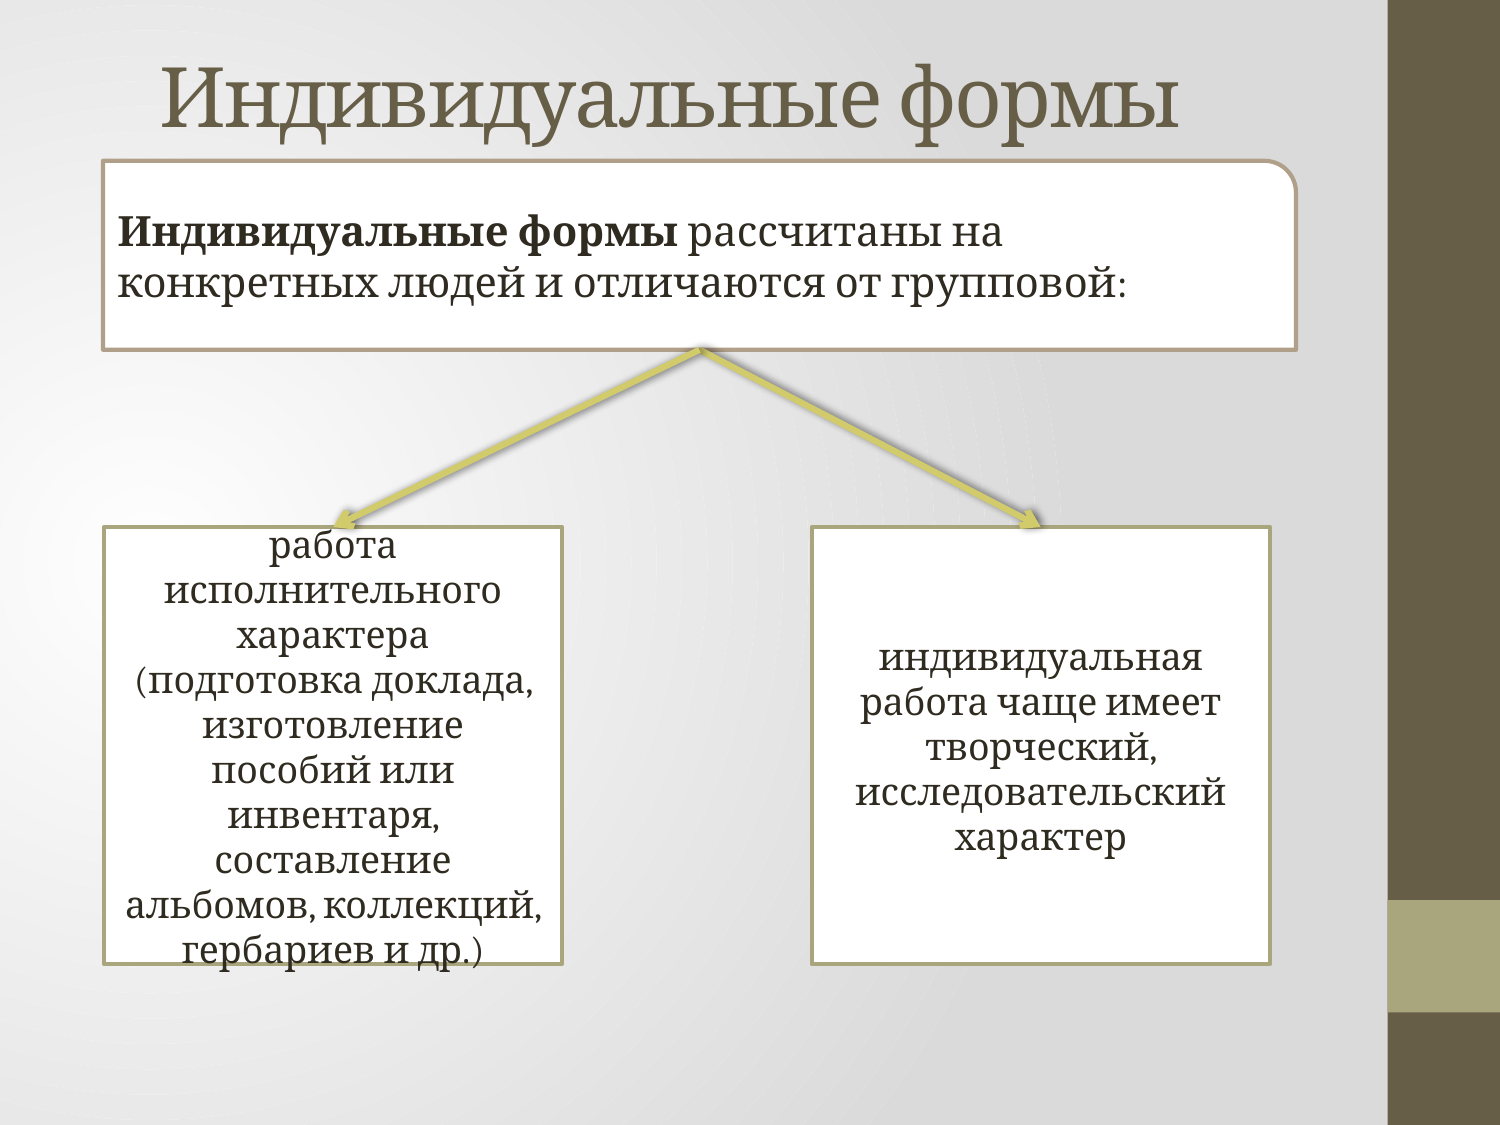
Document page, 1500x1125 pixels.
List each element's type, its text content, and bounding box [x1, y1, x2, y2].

text_box Индивидуальные формы рассчитаны на конкретных людей и отличаются от групповой: [100, 158, 1299, 352]
text_box Индивидуальные формы [46, 0, 1297, 188]
text_box индивидуальная работа чаще имеет творческий, исследовательский характер [810, 525, 1272, 966]
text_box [711, 349, 1042, 528]
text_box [332, 349, 700, 528]
text_box работа исполнительного характера (подготовка доклада, изготовление пособий или инвентаря, составление альбомов, коллекций, гербариев и др.) [102, 525, 564, 966]
